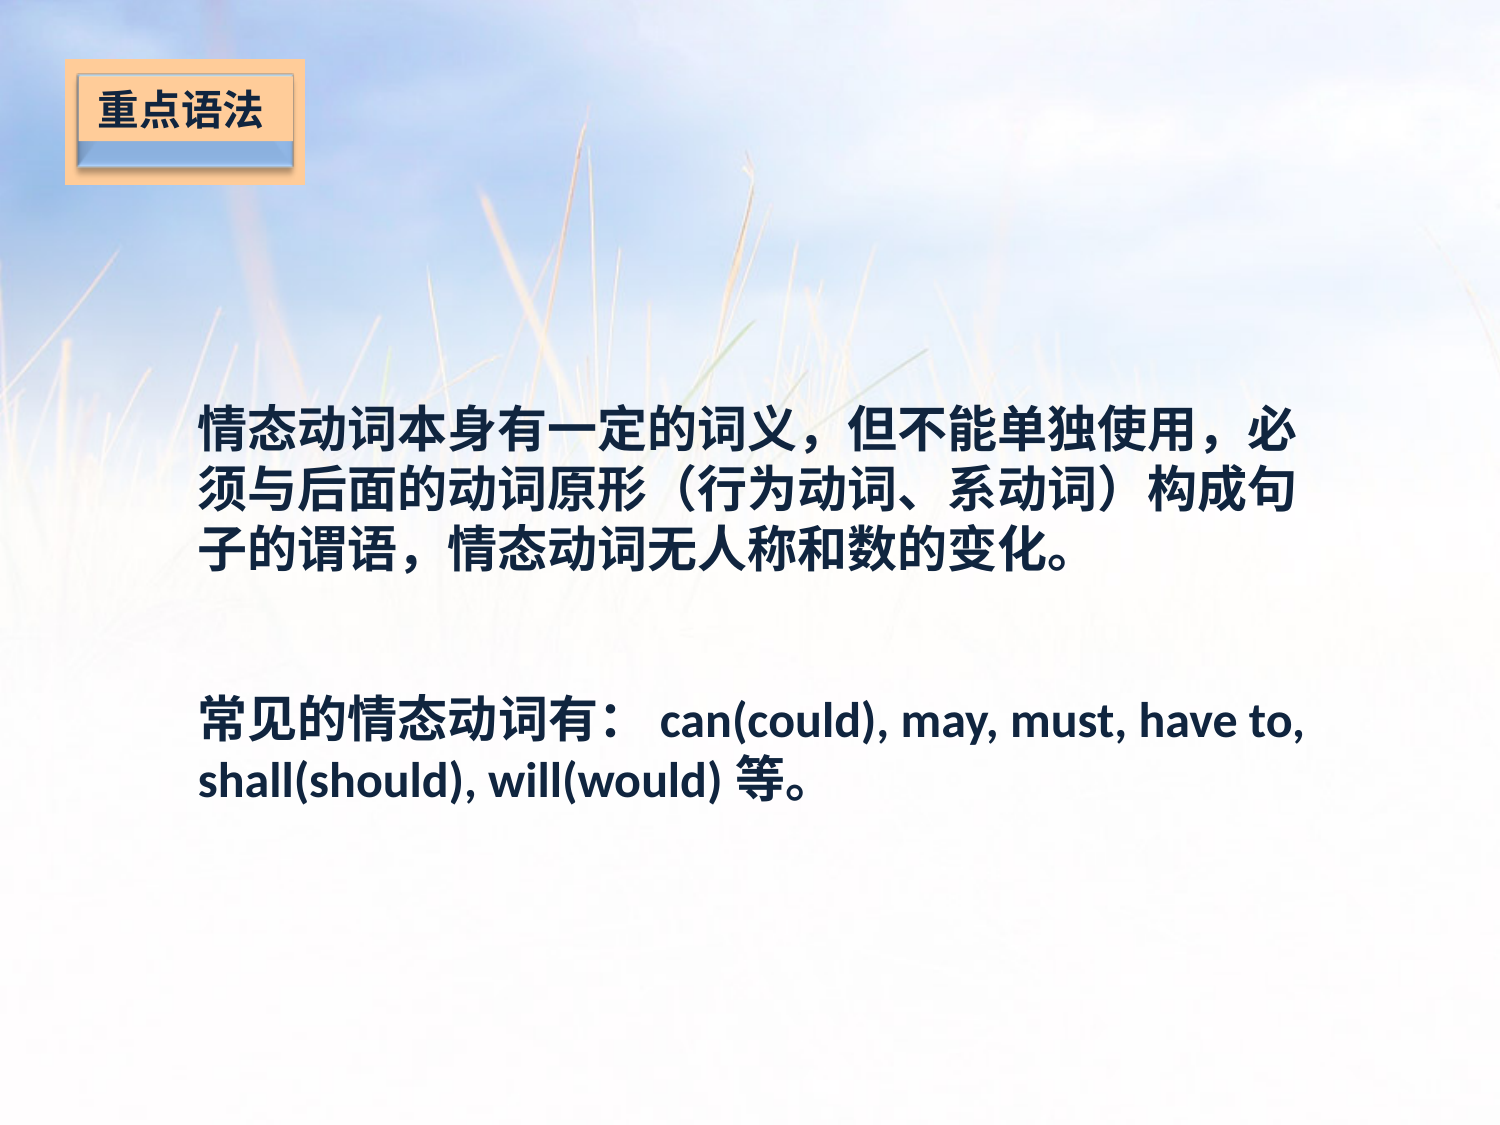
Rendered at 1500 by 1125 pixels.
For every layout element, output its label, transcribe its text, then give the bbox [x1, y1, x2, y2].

text_box 常见的情态动词有：can(could), may, must, have to, shall(should), will(would)等。 [183, 680, 1329, 815]
picture [0, 0, 1500, 1125]
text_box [64, 58, 306, 186]
text_box 情态动词本身有一定的词义，但不能单独使用，必须与后面的动词原形（行为动词、系动词）构成句子的谓语，情态动词无人称和数的变化。 [183, 390, 1353, 585]
